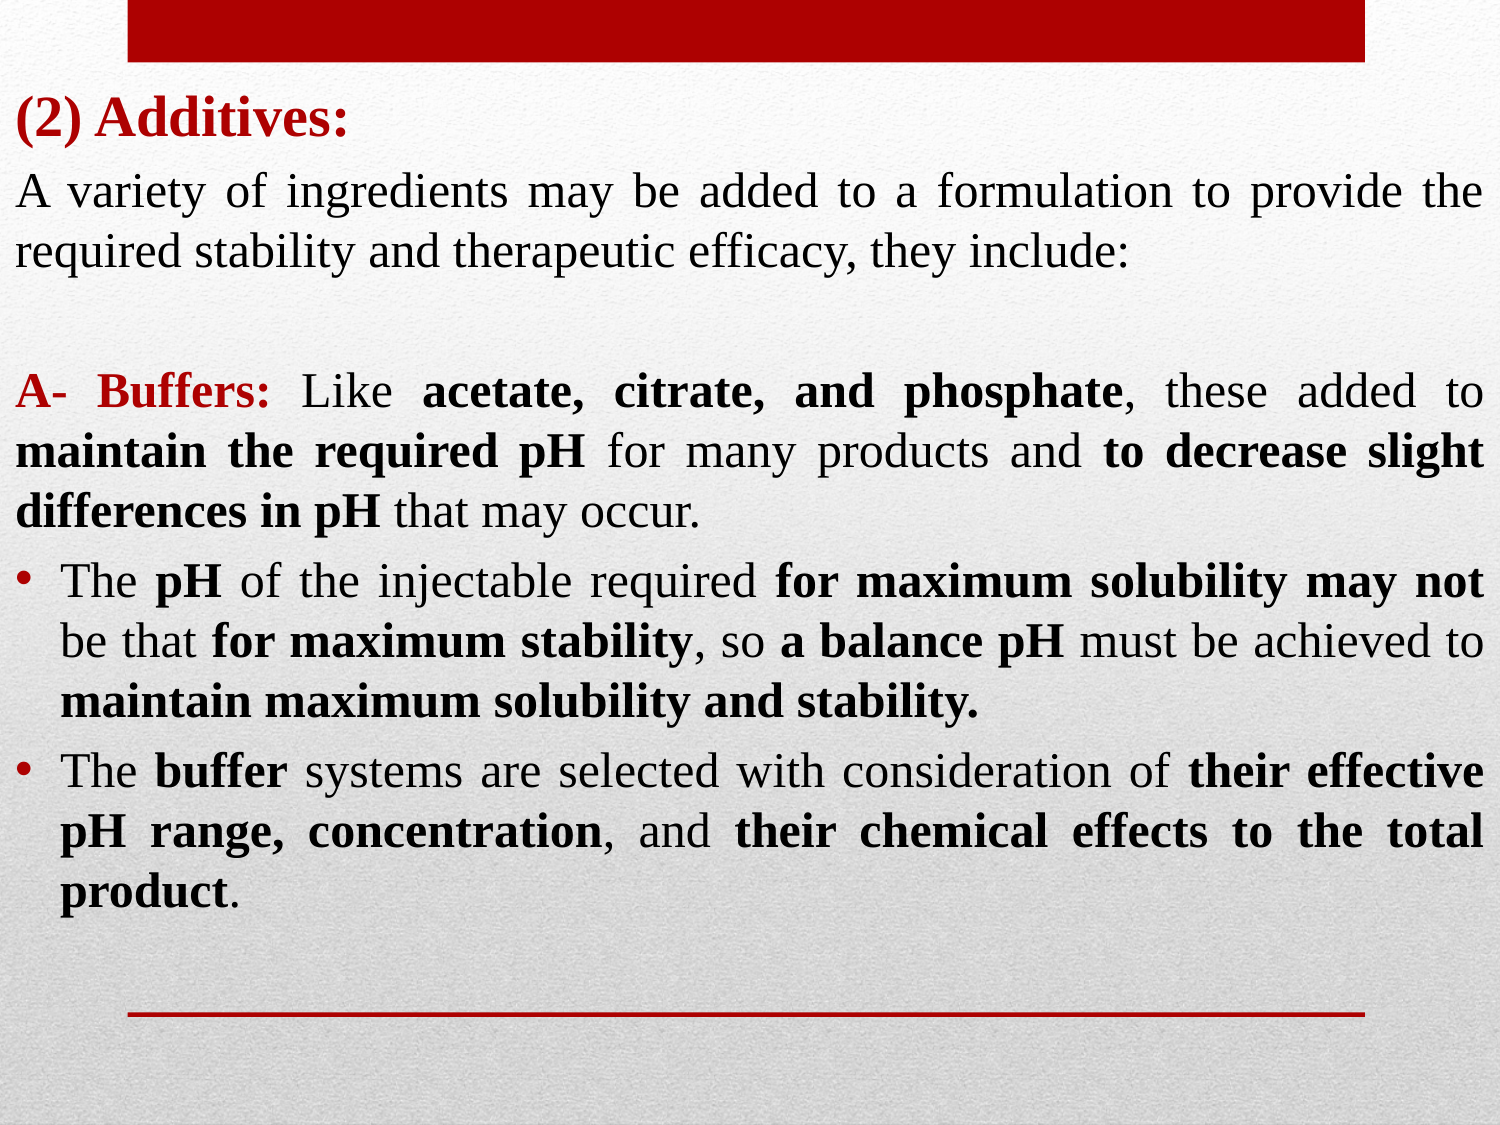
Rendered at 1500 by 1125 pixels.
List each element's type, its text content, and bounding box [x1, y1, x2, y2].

list (2) Additives: A variety of ingredients may be added to a formulation to provide the required stability and therapeutic efficacy, they include: A- Buffers: Like acetate, citrate, and phosphate, these added to maintain the required pH for many products and to decrease slight differences in pH that may occur. The pH of the injectable required for maximum solubility may not be that for maximum stability, so a balance pH must be achieved to maintain maximum solubility and stability. The buffer systems are selected with consideration of their effective pH range, concentration, and their chemical effects to the total product. [0, 54, 1500, 1012]
